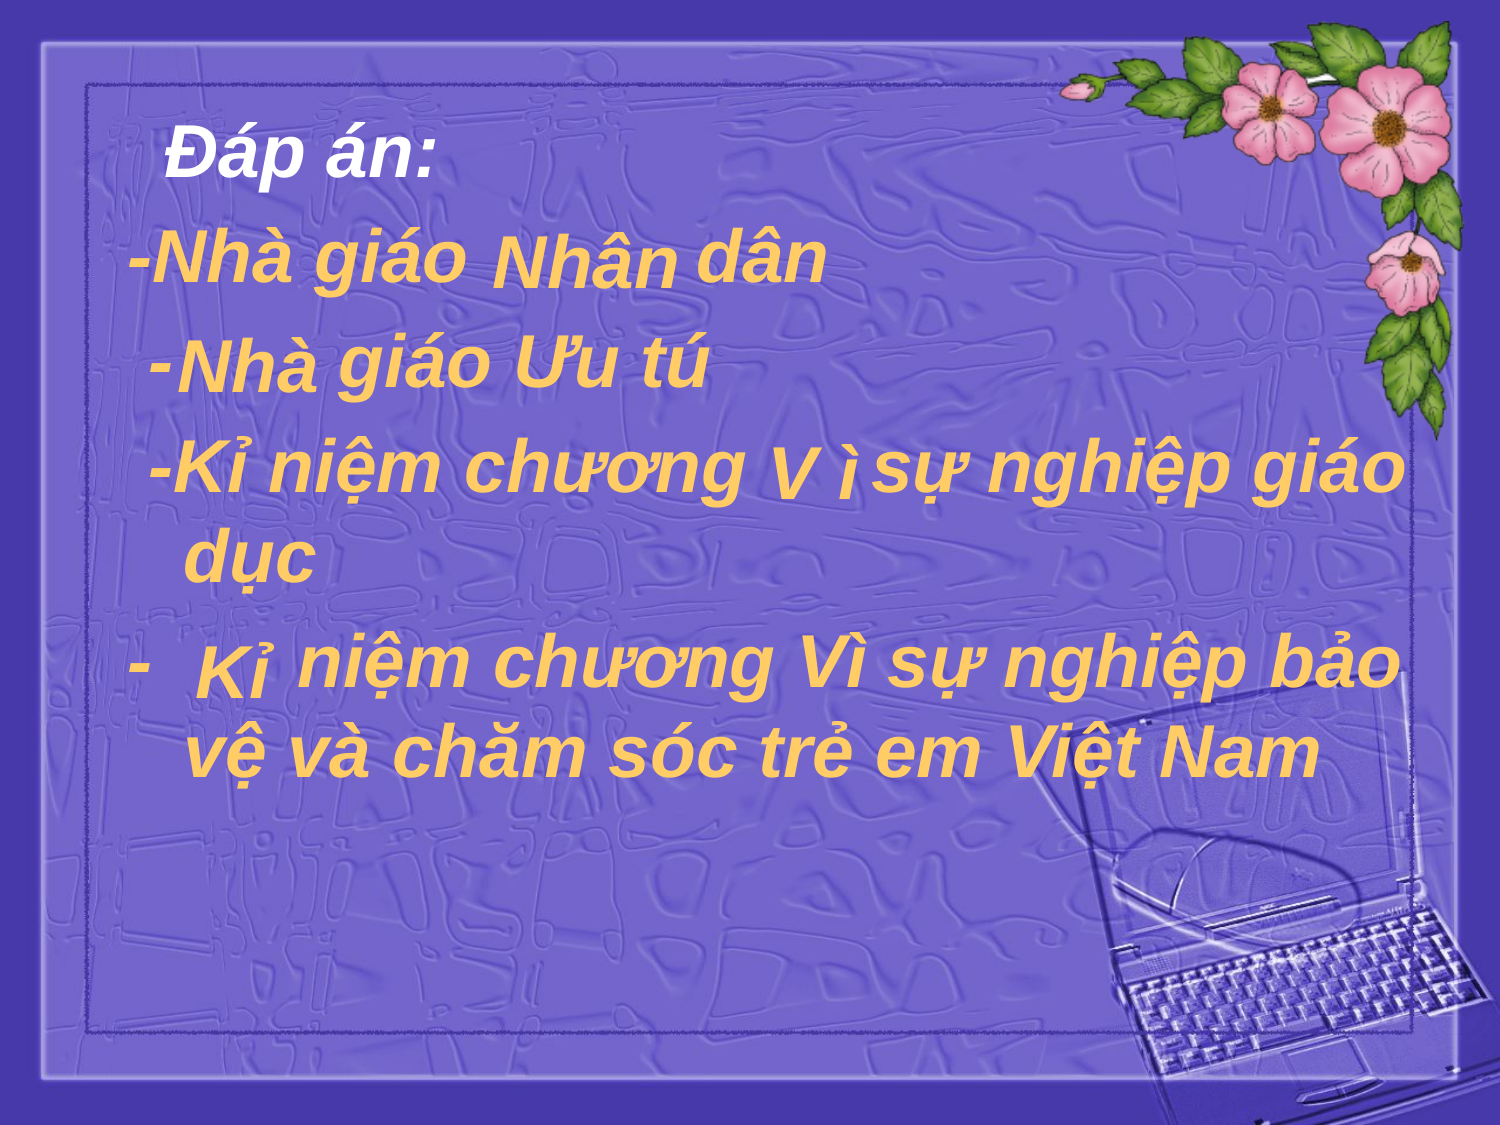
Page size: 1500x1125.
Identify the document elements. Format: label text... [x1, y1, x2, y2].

text_box Nhà [162, 267, 400, 443]
list Đáp án: -Nhà giáo dân - giáo Ưu tú -Kỉ niệm chương sự nghiệp giáo dục - niệm chương Vì sự nghiệp bảo vệ và chăm sóc trẻ em Việt Nam [112, 0, 1463, 893]
text_box Kỉ [180, 616, 321, 722]
text_box Nhân [478, 164, 716, 339]
picture [0, 0, 1500, 1125]
text_box V ì [753, 417, 904, 522]
